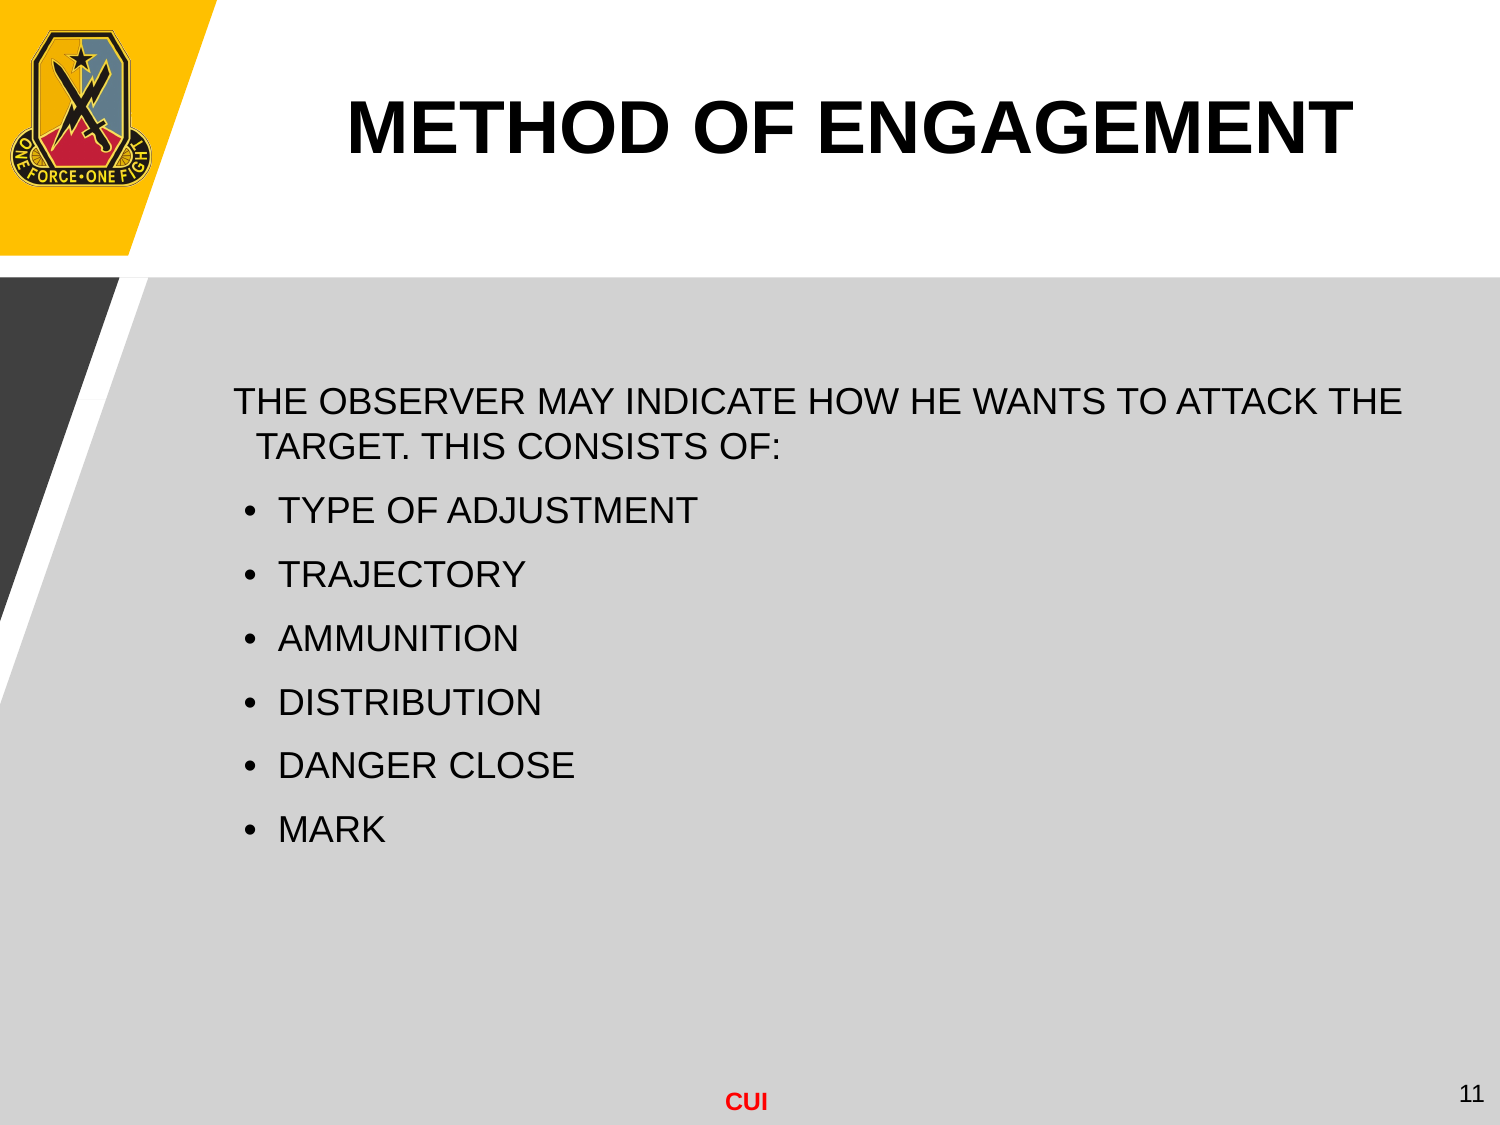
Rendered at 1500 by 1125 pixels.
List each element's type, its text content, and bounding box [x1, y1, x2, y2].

text_box METHOD OF ENGAGEMENT [201, 53, 1500, 194]
picture [10, 30, 152, 187]
slide_number 11 [1162, 1062, 1500, 1123]
text_box THE OBSERVER MAY INDICATE HOW HE WANTS TO ATTACK THE TARGET. THIS CONSISTS OF: • TYPE OF ADJUSTMENT • TRAJECTORY • AMMUNITION • DISTRIBUTION • DANGER CLOSE • MARK [165, 370, 1422, 858]
